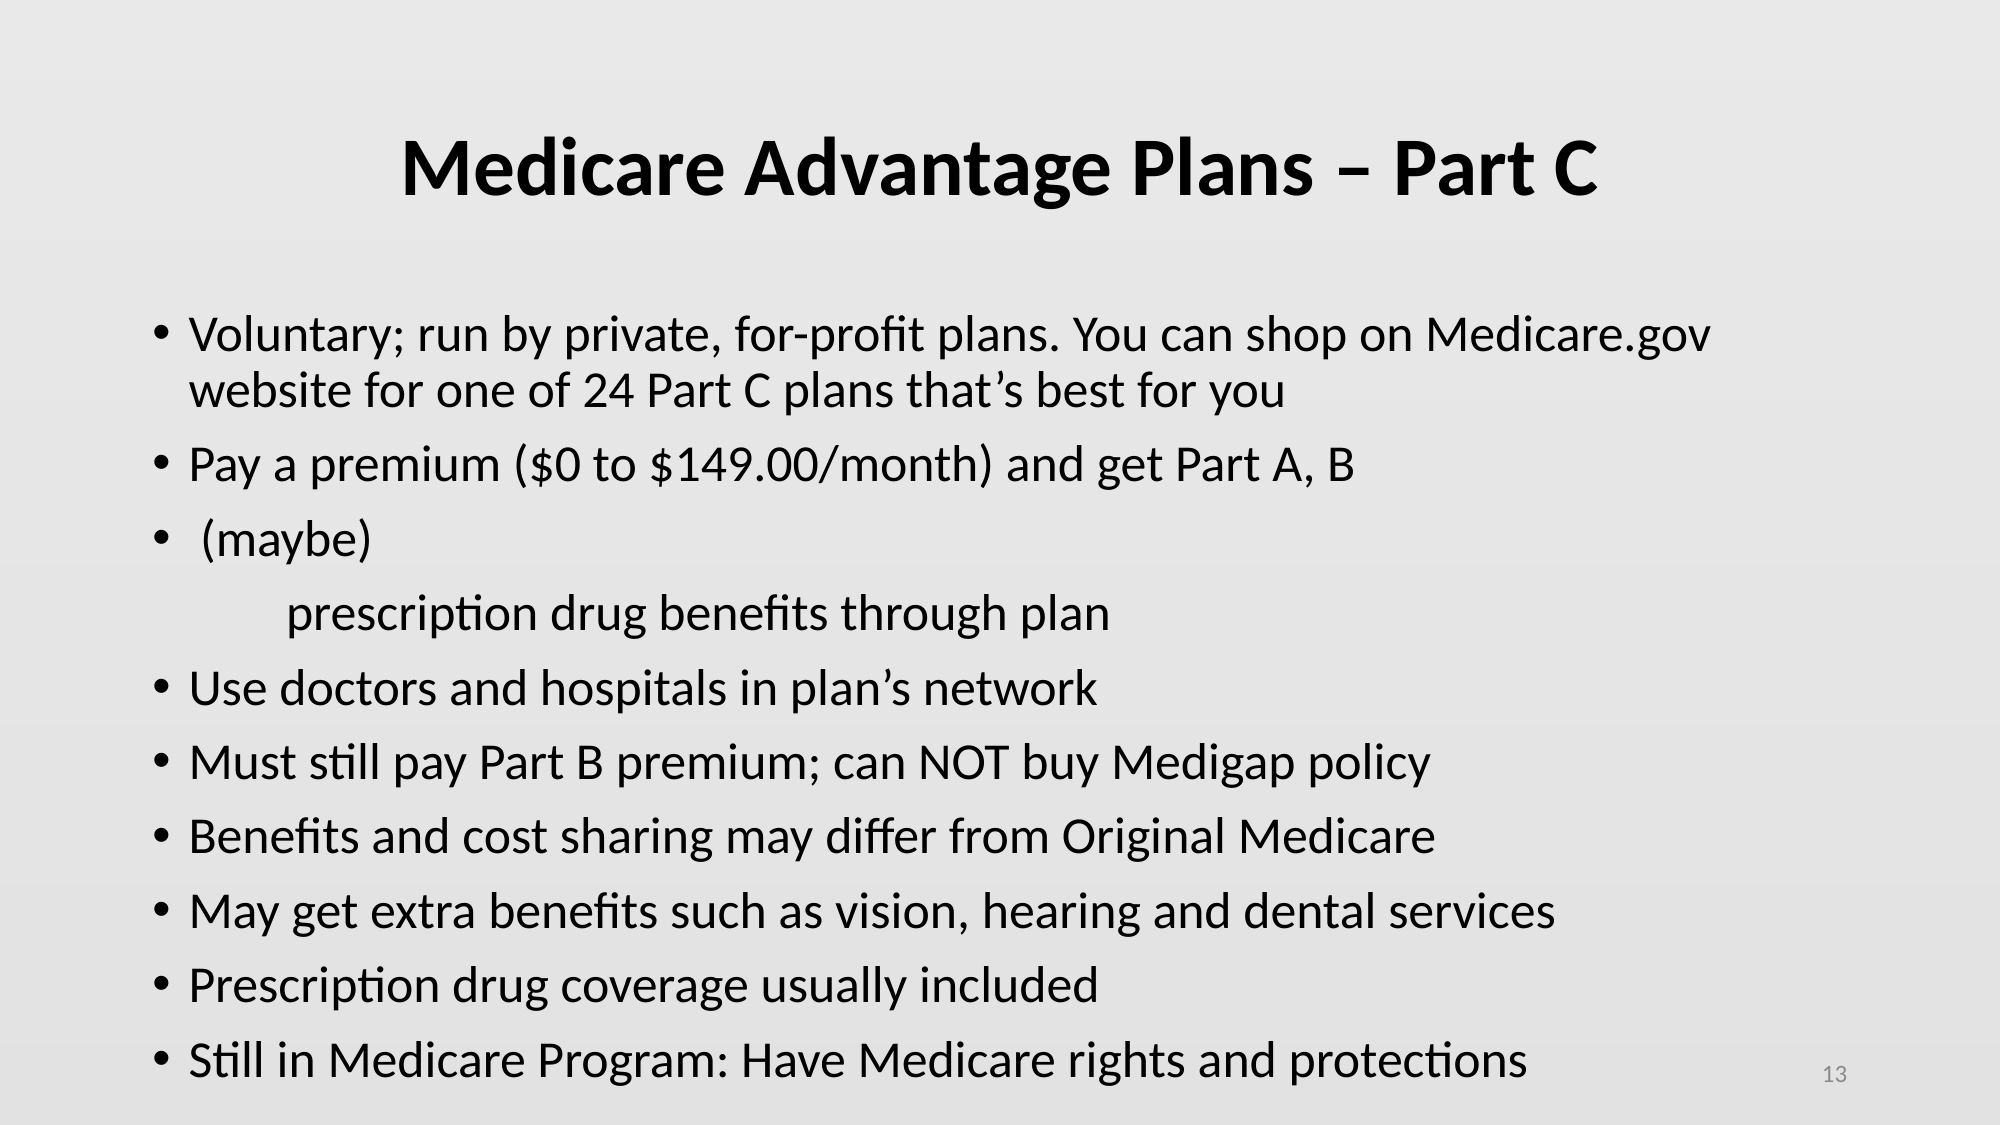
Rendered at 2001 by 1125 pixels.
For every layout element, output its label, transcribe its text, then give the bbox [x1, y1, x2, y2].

title Medicare Advantage Plans – Part C [137, 59, 1863, 278]
list Voluntary; run by private, for-profit plans. You can shop on Medicare.gov website for one of 24 Part C plans that’s best for you Pay a premium ($0 to $149.00/month) and get Part A, B (maybe) prescription drug benefits through plan Use doctors and hospitals in plan’s network Must still pay Part B premium; can NOT buy Medigap policy Benefits and cost sharing may differ from Original Medicare May get extra benefits such as vision, hearing and dental services Prescription drug coverage usually included Still in Medicare Program: Have Medicare rights and protections [137, 299, 1863, 1103]
slide_number 13 [1412, 1042, 1863, 1103]
